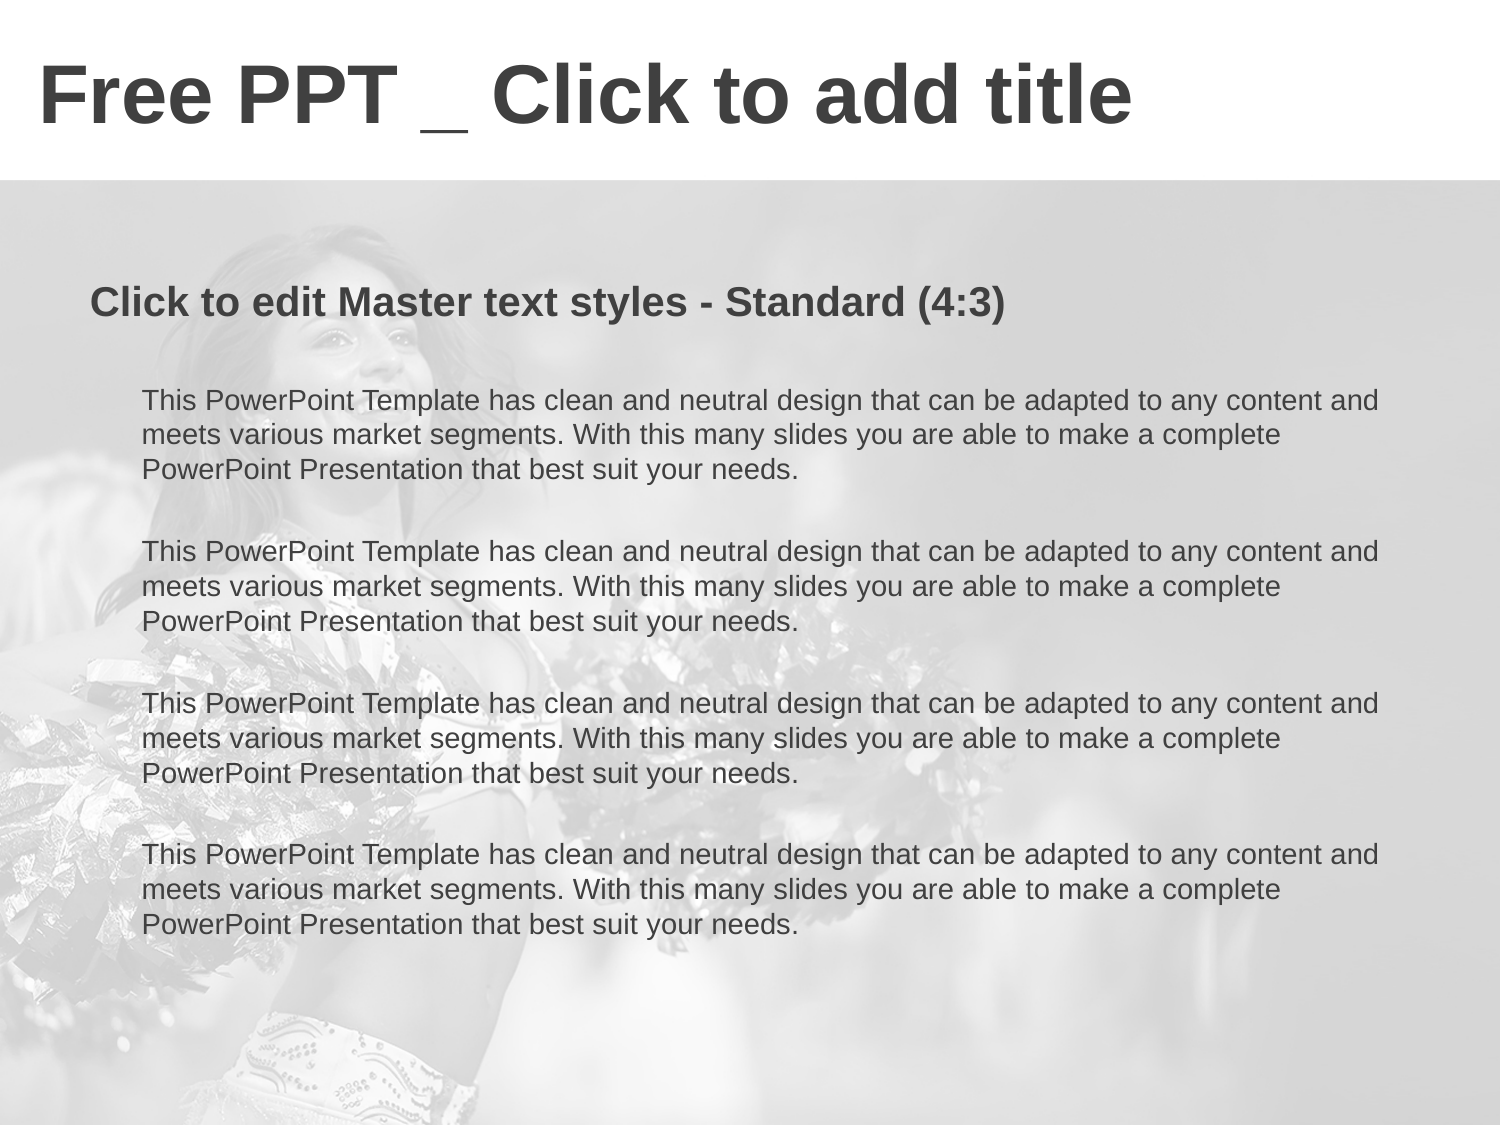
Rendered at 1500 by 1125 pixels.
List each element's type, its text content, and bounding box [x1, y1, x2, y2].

list This PowerPoint Template has clean and neutral design that can be adapted to any content and meets various market segments. With this many slides you are able to make a complete PowerPoint Presentation that best suit your needs. This PowerPoint Template has clean and neutral design that can be adapted to any content and meets various market segments. With this many slides you are able to make a complete PowerPoint Presentation that best suit your needs. This PowerPoint Template has clean and neutral design that can be adapted to any content and meets various market segments. With this many slides you are able to make a complete PowerPoint Presentation that best suit your needs. This PowerPoint Template has clean and neutral design that can be adapted to any content and meets various market segments. With this many slides you are able to make a complete PowerPoint Presentation that best suit your needs. [76, 373, 1427, 965]
title Free PPT _ Click to add title [0, 2, 1500, 179]
picture [0, 179, 1500, 1125]
list Click to edit Master text styles - Standard (4:3) [75, 262, 1425, 339]
